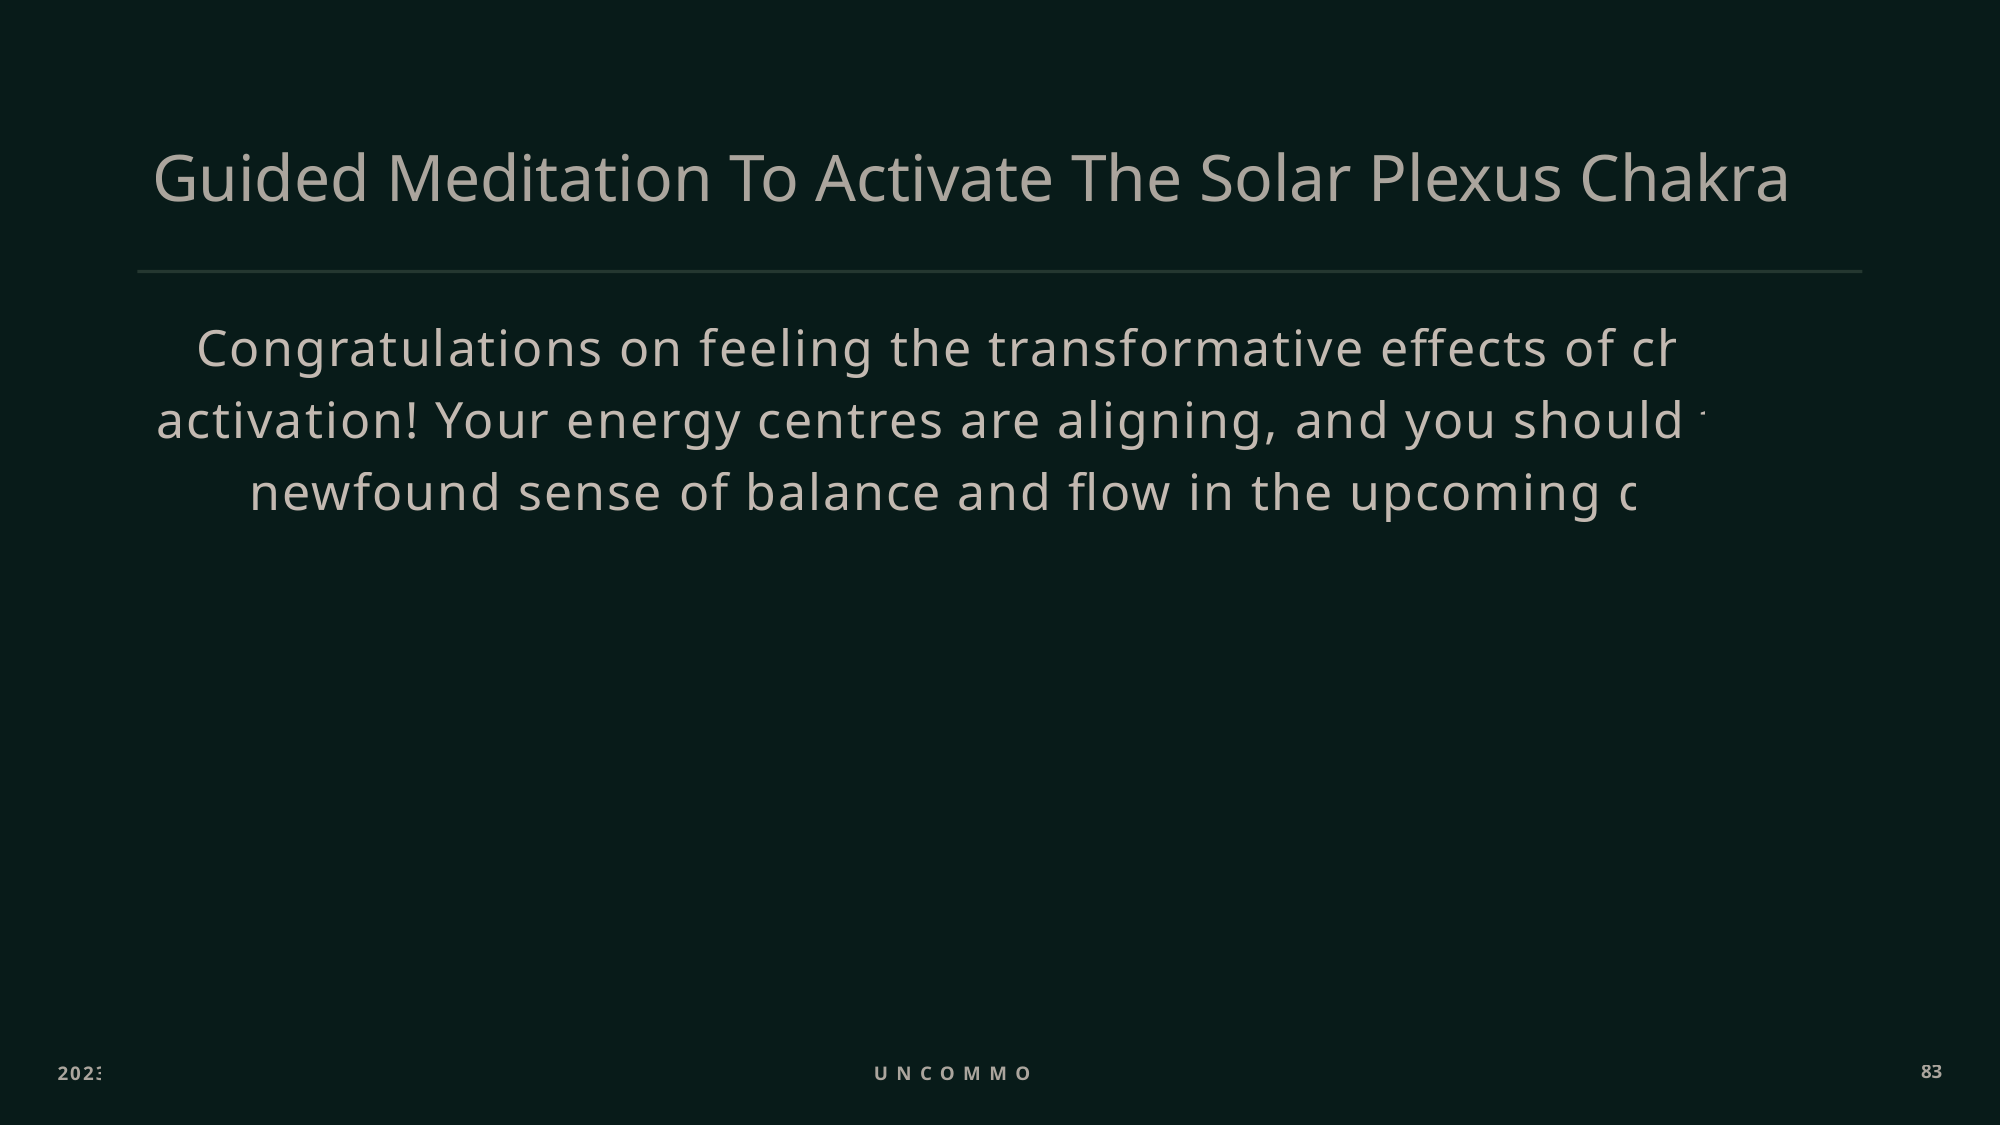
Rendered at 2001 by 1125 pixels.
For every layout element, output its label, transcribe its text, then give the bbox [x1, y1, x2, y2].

slide_number 83 [1725, 1042, 1958, 1103]
list Congratulations on feeling the transformative effects of chakra activation! Your energy centres are aligning, and you should feel a newfound sense of balance and flow in the upcoming days. [137, 297, 1863, 985]
title Guided Meditation To Activate The Solar Plexus Chakra [137, 108, 1863, 244]
footer Uncommon ppl [587, 1042, 1413, 1103]
slide_number 2023 [42, 1042, 587, 1103]
